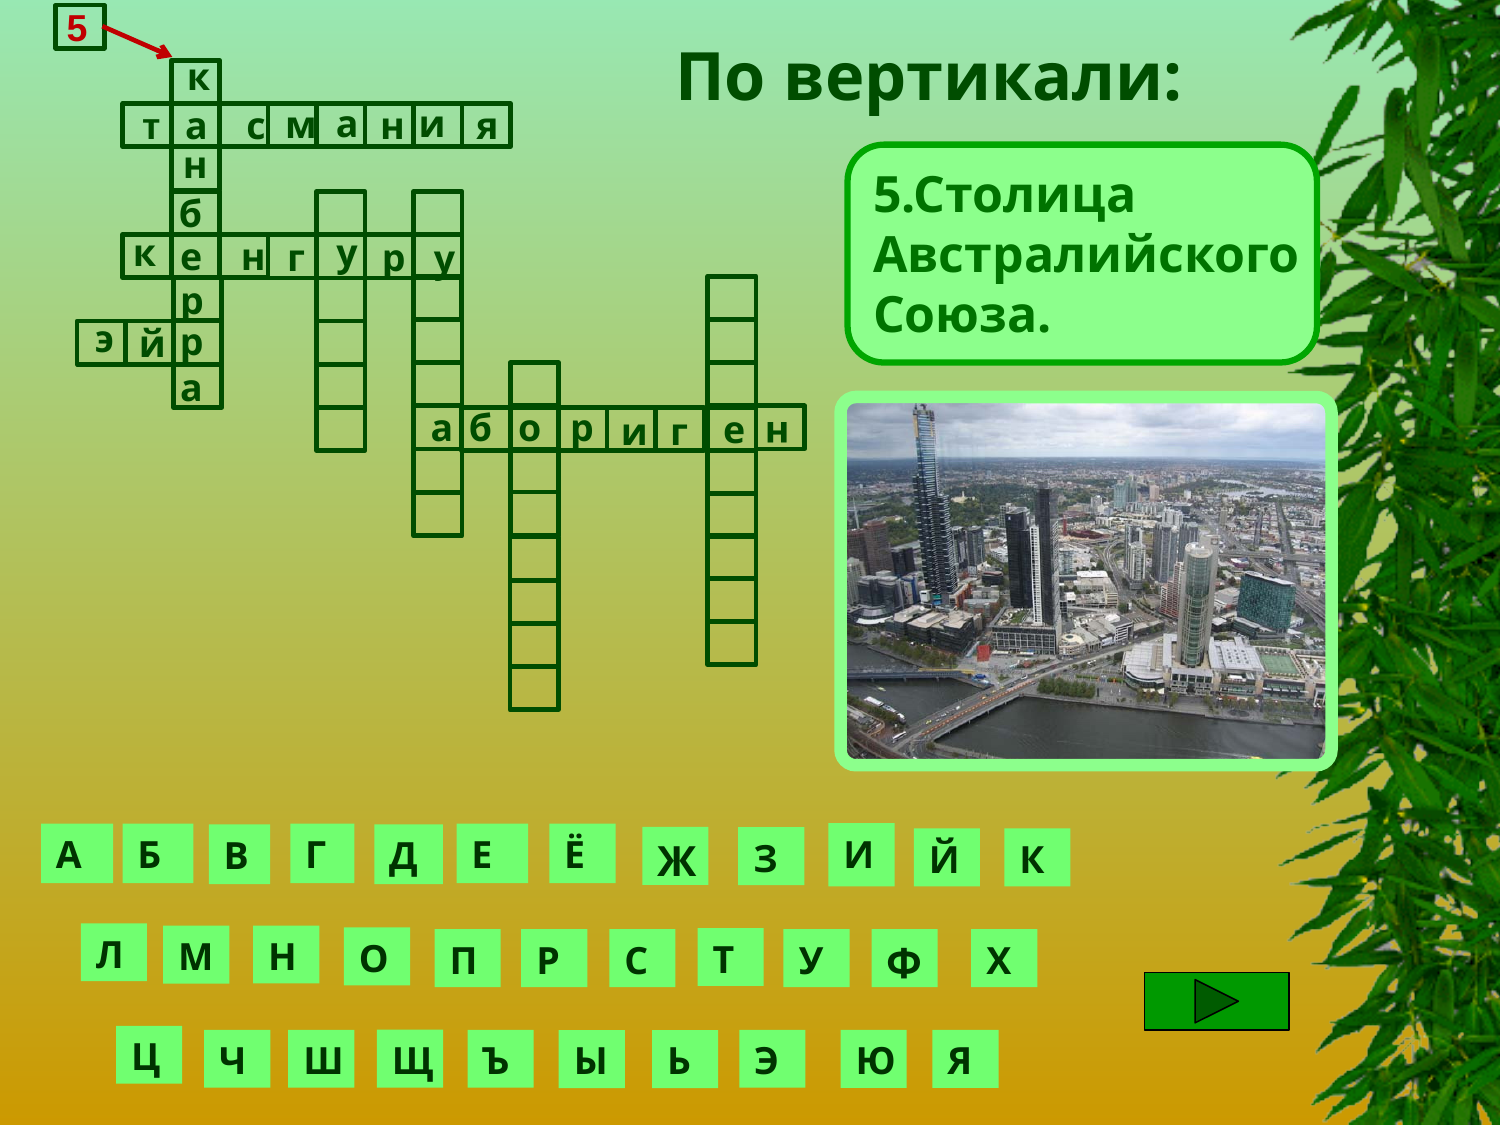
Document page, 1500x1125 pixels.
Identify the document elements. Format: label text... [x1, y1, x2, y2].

text_box р [165, 269, 219, 330]
text_box [122, 103, 127, 147]
text_box [223, 103, 231, 147]
text_box 5 [51, 0, 103, 57]
text_box С [609, 929, 676, 988]
text_box й [123, 312, 165, 373]
text_box И [828, 823, 895, 887]
text_box Ч [204, 1029, 271, 1088]
text_box и [403, 92, 456, 152]
text_box [707, 459, 757, 493]
text_box А [41, 823, 114, 884]
text_box [316, 408, 366, 451]
text_box р [367, 226, 412, 286]
text_box Щ [376, 1029, 444, 1088]
text_box [707, 622, 757, 665]
text_box [1144, 972, 1290, 1031]
text_box [413, 449, 462, 493]
text_box [456, 103, 461, 147]
text_box [316, 235, 321, 277]
text_box [707, 362, 757, 400]
text_box О [343, 927, 411, 986]
text_box [162, 103, 170, 147]
text_box [55, 5, 105, 49]
text_box г [272, 226, 314, 286]
text_box с [231, 94, 281, 155]
text_box [413, 191, 462, 235]
text_box К [1004, 828, 1071, 887]
text_box [413, 235, 418, 276]
text_box т [127, 94, 162, 155]
text_box б [163, 182, 217, 243]
text_box а [165, 356, 218, 417]
text_box [707, 579, 757, 622]
text_box а [321, 92, 374, 152]
text_box [707, 493, 757, 537]
text_box Ь [652, 1030, 719, 1089]
text_box [510, 493, 559, 536]
text_box Ф [871, 929, 938, 988]
text_box Ы [558, 1030, 625, 1089]
text_box [413, 493, 462, 536]
picture [840, 0, 1500, 1125]
text_box Ё [549, 823, 616, 884]
text_box н [168, 133, 223, 194]
text_box [413, 320, 462, 363]
text_box н [756, 408, 805, 468]
text_box Ж [642, 826, 709, 885]
text_box н [365, 94, 420, 155]
text_box [202, 321, 222, 364]
text_box Э [739, 1029, 806, 1088]
text_box [219, 234, 226, 278]
text_box р [165, 330, 202, 356]
text_box [509, 537, 559, 581]
text_box М [163, 925, 230, 984]
text_box Б [122, 823, 194, 884]
text_box [413, 276, 462, 320]
text_box а [415, 396, 454, 457]
text_box [316, 191, 366, 235]
text_box Д [374, 824, 443, 885]
text_box П [434, 929, 501, 988]
text_box Р [521, 929, 588, 988]
text_box е [708, 398, 761, 459]
text_box [316, 365, 366, 408]
text_box Т [697, 928, 764, 986]
text_box [707, 320, 757, 362]
text_box 5.Столица Австралийского Союза. [847, 144, 1317, 363]
text_box р [555, 396, 609, 457]
text_box Ш [288, 1029, 355, 1088]
text_box Й [913, 828, 980, 887]
text_box З [738, 827, 805, 886]
text_box Г [290, 823, 355, 884]
text_box а [170, 94, 223, 133]
text_box н [226, 226, 272, 286]
text_box [509, 581, 559, 624]
text_box у [321, 221, 373, 281]
text_box я [461, 94, 511, 155]
text_box [509, 624, 559, 667]
text_box э [80, 307, 132, 368]
text_box Л [80, 923, 147, 982]
text_box [509, 667, 559, 710]
text_box Х [971, 929, 1038, 988]
text_box [707, 276, 757, 320]
text_box е [165, 225, 218, 269]
text_box к [118, 221, 165, 281]
text_box [510, 362, 559, 396]
text_box [510, 457, 559, 493]
text_box [316, 322, 366, 365]
text_box [316, 277, 366, 322]
text_box [413, 363, 462, 406]
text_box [102, 26, 173, 58]
text_box По вертикали: [660, 26, 1216, 122]
text_box г [655, 400, 713, 461]
text_box б [454, 396, 503, 457]
text_box Н [253, 925, 320, 984]
text_box [218, 364, 222, 408]
text_box и [606, 400, 655, 461]
text_box Е [456, 823, 529, 884]
text_box м [270, 93, 322, 154]
text_box к [172, 45, 225, 105]
text_box Я [932, 1029, 999, 1088]
text_box [707, 537, 757, 579]
text_box Ц [116, 1025, 183, 1084]
text_box Ю [840, 1029, 907, 1088]
text_box у [418, 227, 470, 287]
text_box Ъ [467, 1029, 534, 1088]
text_box В [208, 824, 271, 885]
text_box о [503, 396, 555, 457]
text_box У [783, 929, 850, 988]
